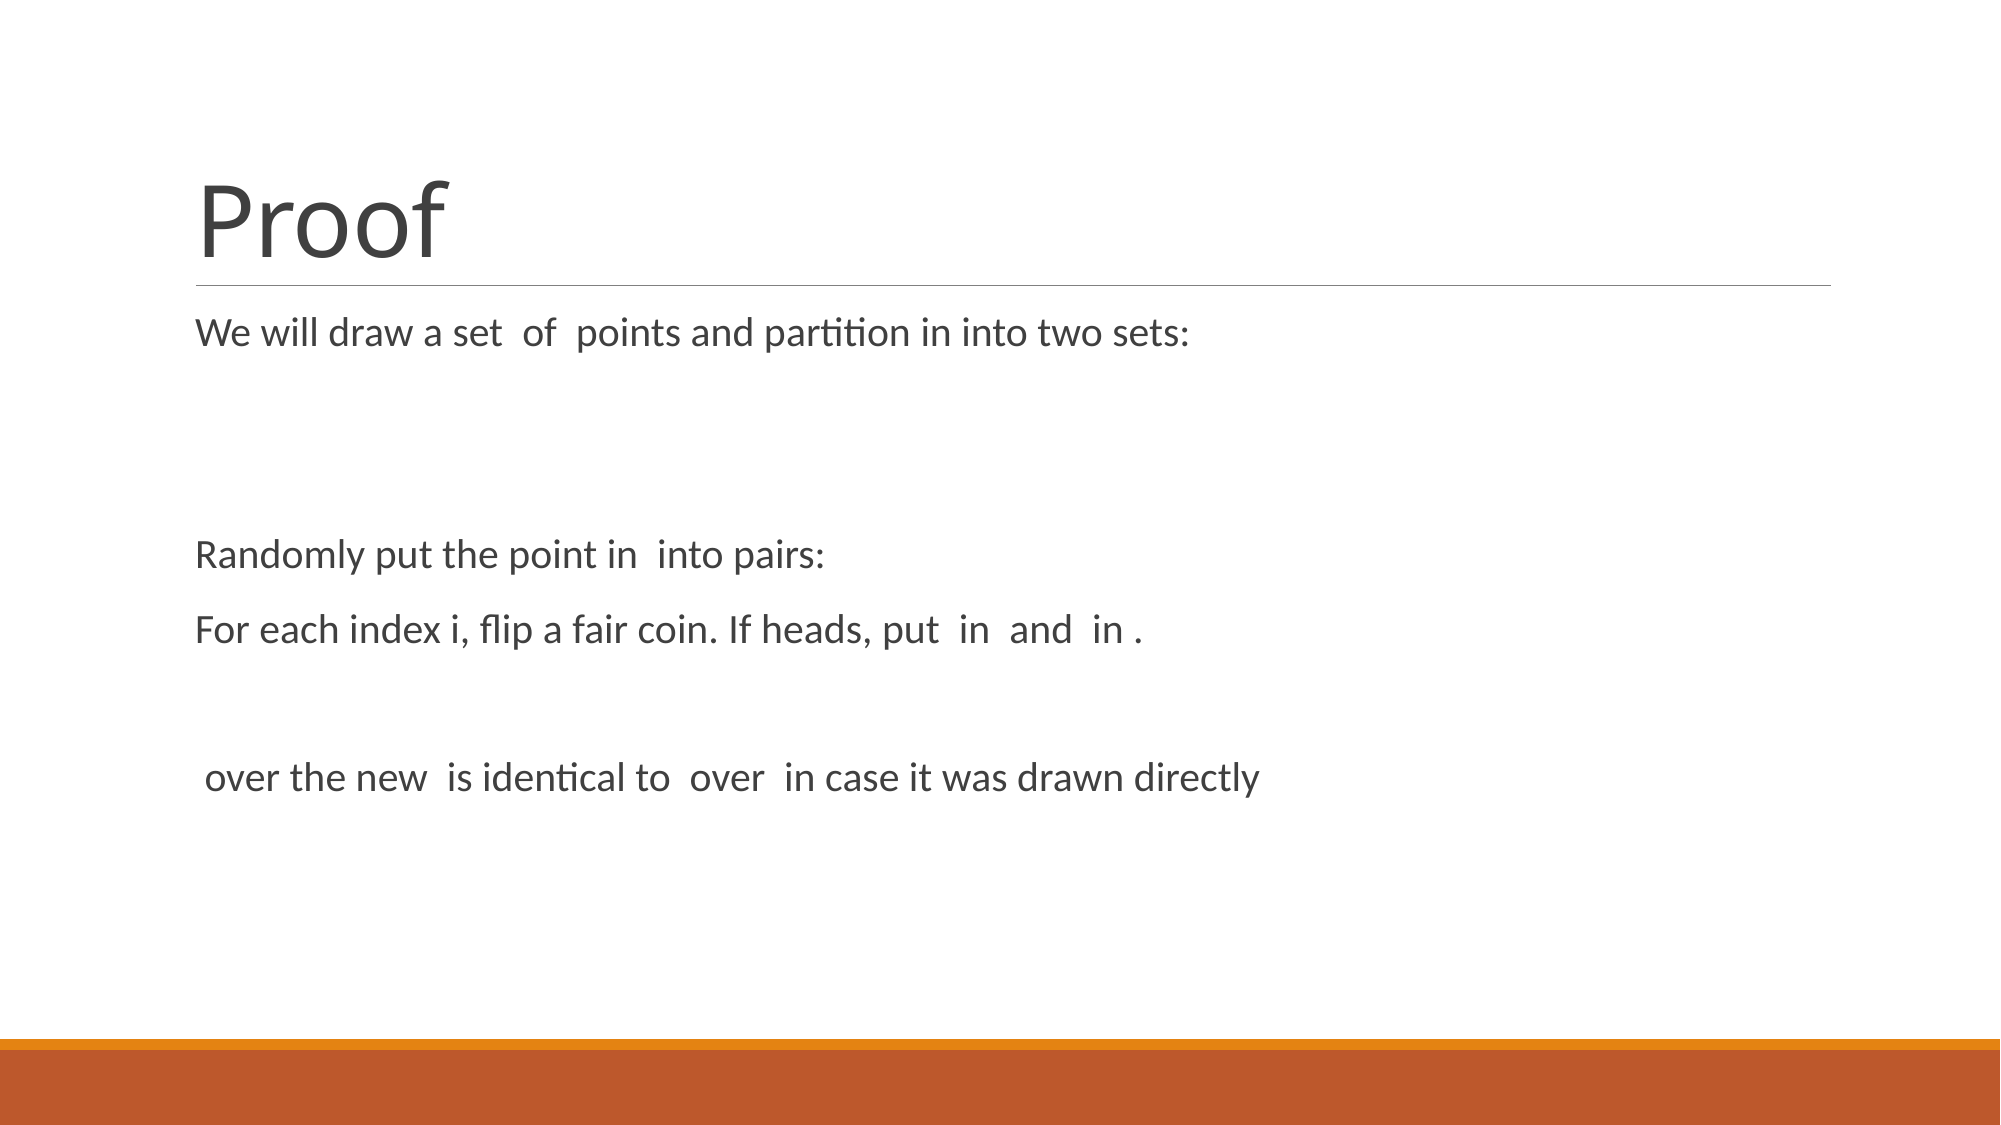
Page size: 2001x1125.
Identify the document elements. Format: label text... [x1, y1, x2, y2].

title Proof [180, 47, 1830, 285]
